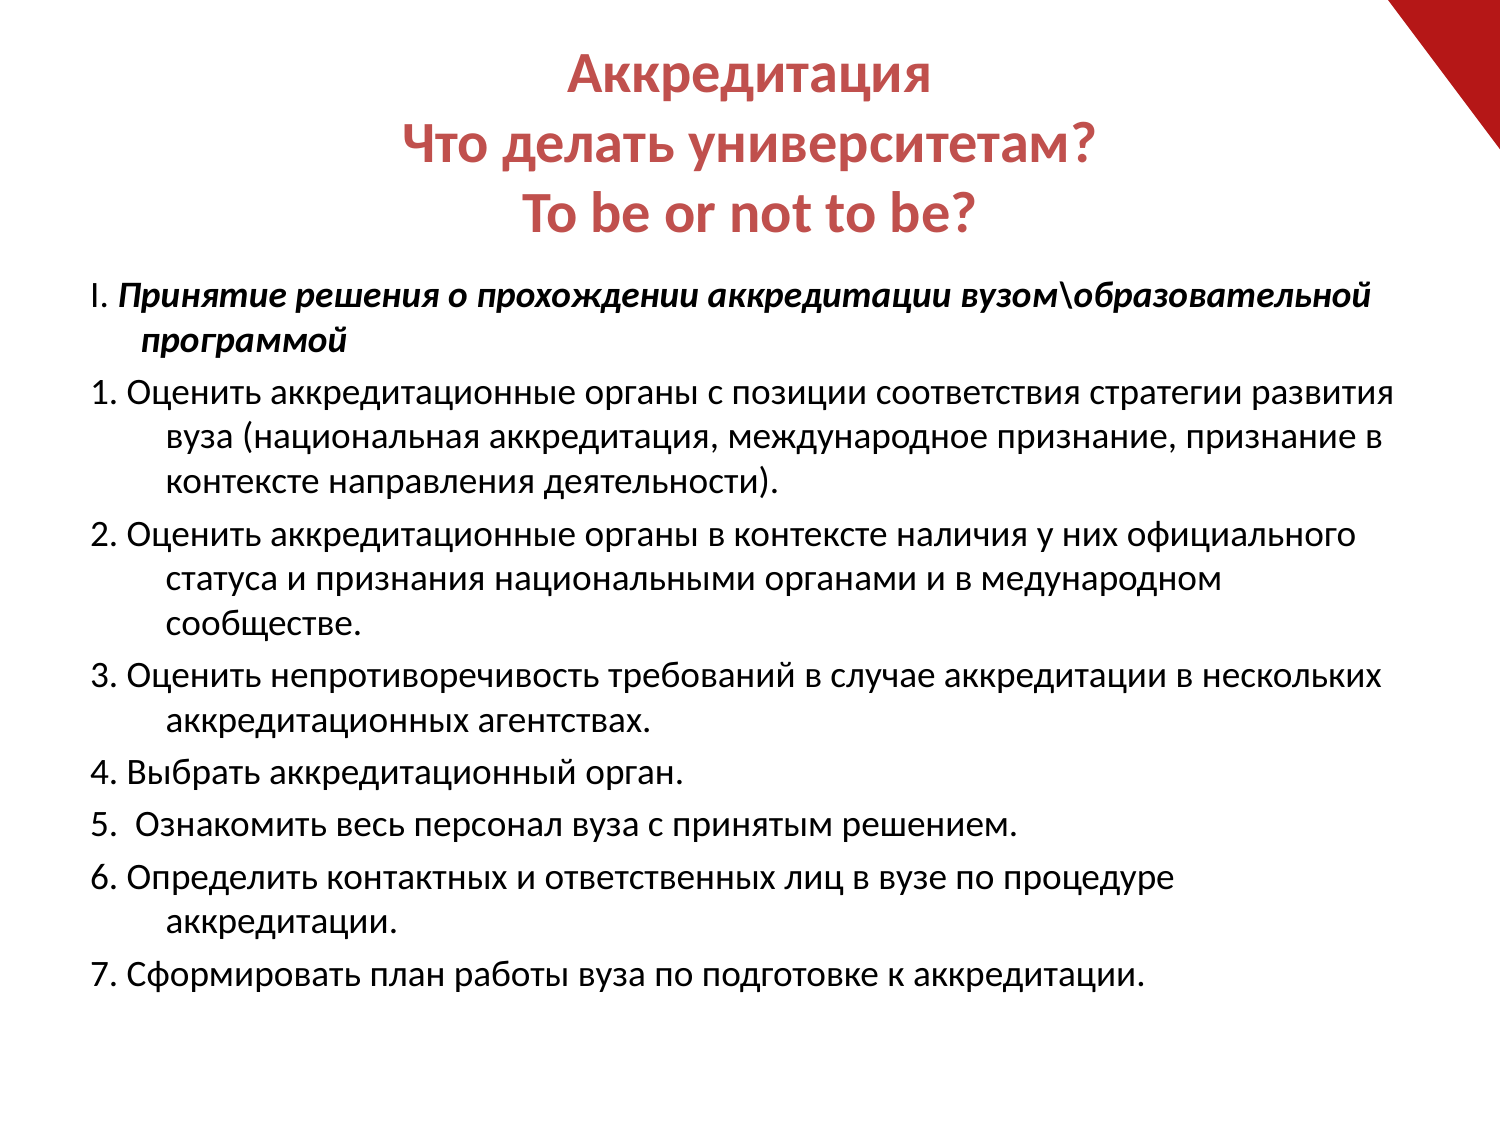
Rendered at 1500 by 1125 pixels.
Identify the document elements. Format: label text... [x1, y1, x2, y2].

text_box [1386, 0, 1500, 152]
list I. Принятие решения о прохождении аккредитации вузом\образовательной программой 1. Оценить аккредитационные органы с позиции соответствия стратегии развития вуза (национальная аккредитация, международное признание, признание в контексте направления деятельности). 2. Оценить аккредитационные органы в контексте наличия у них официального статуса и признания национальными органами и в медународном сообществе. 3. Оценить непротиворечивость требований в случае аккредитации в нескольких аккредитационных агентствах. 4. Выбрать аккредитационный орган. 5. Ознакомить весь персонал вуза с принятым решением. 6. Определить контактных и ответственных лиц в вузе по процедуре аккредитации. 7. Сформировать план работы вуза по подготовке к аккредитации. [75, 262, 1425, 1005]
title Аккредитация Что делать университетам? To be or not to be? [75, 45, 1425, 233]
